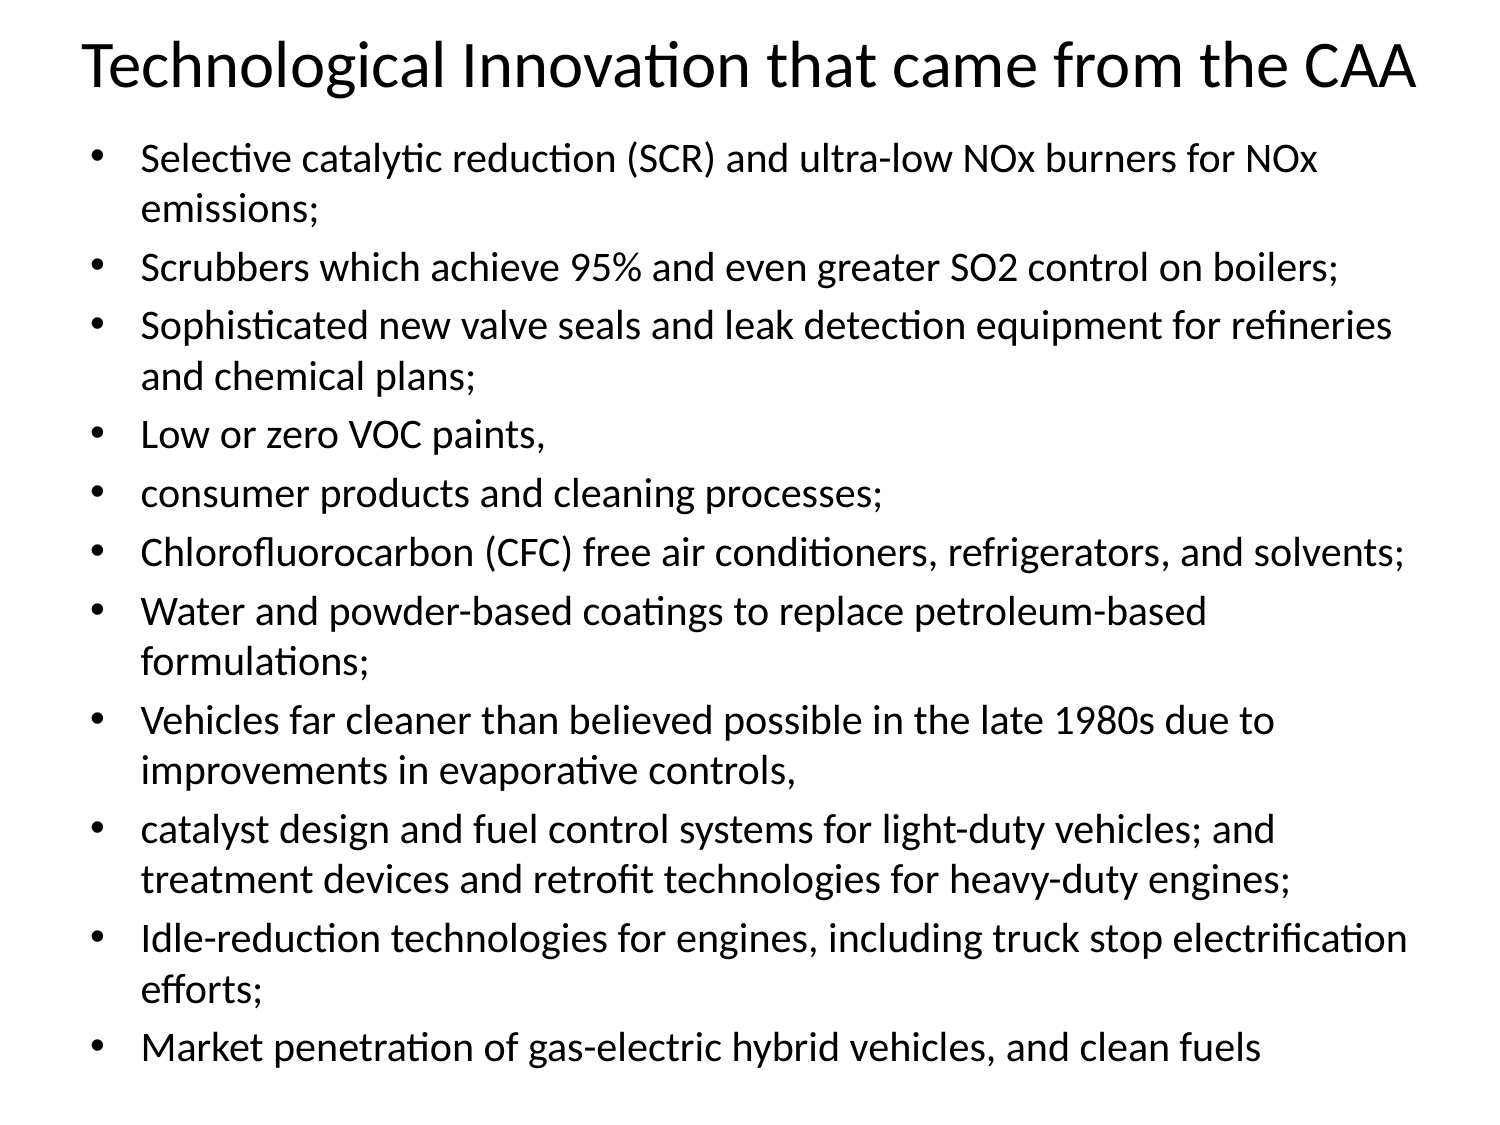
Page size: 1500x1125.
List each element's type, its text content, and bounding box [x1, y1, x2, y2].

list Selective catalytic reduction (SCR) and ultra-low NOx burners for NOx emissions; Scrubbers which achieve 95% and even greater SO2 control on boilers; Sophisticated new valve seals and leak detection equipment for refineries and chemical plans; Low or zero VOC paints, consumer products and cleaning processes; Chlorofluorocarbon (CFC) free air conditioners, refrigerators, and solvents; Water and powder-based coatings to replace petroleum-based formulations; Vehicles far cleaner than believed possible in the late 1980s due to improvements in evaporative controls, catalyst design and fuel control systems for light-duty vehicles; and treatment devices and retrofit technologies for heavy-duty engines; Idle-reduction technologies for engines, including truck stop electrification efforts; Market penetration of gas-electric hybrid vehicles, and clean fuels [75, 122, 1425, 1085]
title Technological Innovation that came from the CAA [0, 0, 1500, 123]
